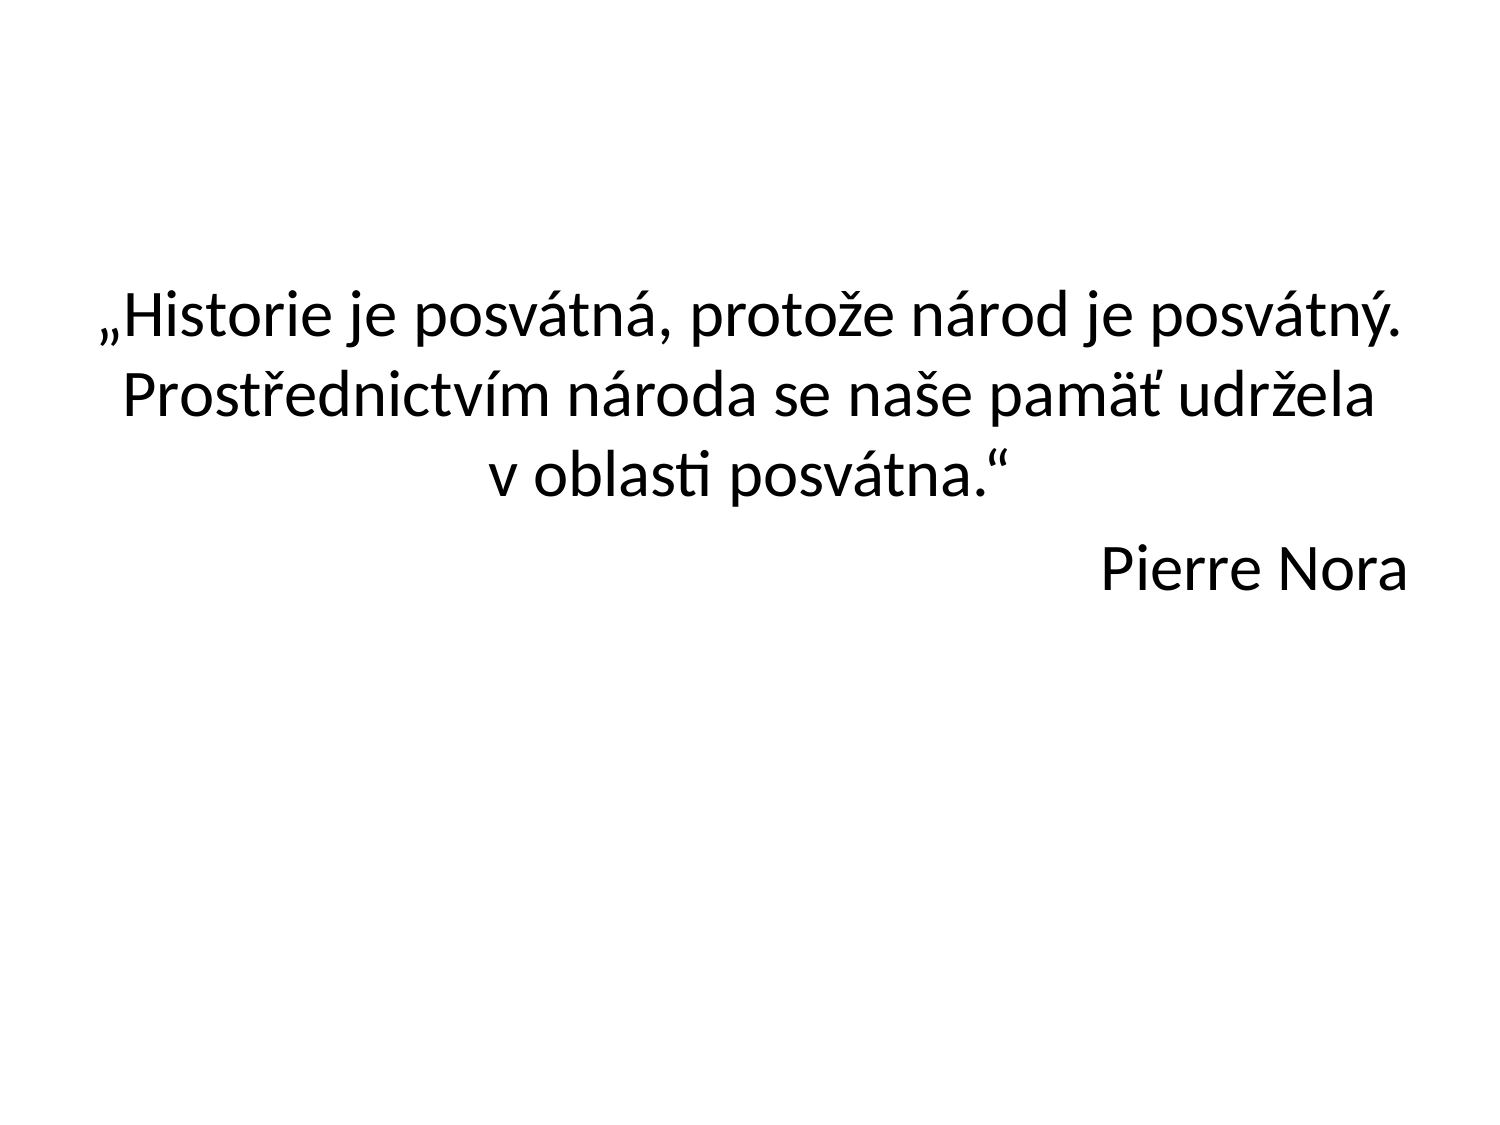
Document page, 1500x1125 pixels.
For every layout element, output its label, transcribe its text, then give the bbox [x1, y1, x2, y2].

list „Historie je posvátná, protože národ je posvátný. Prostřednictvím národa se naše pamäť udržela v oblasti posvátna.“ Pierre Nora [75, 262, 1425, 1005]
